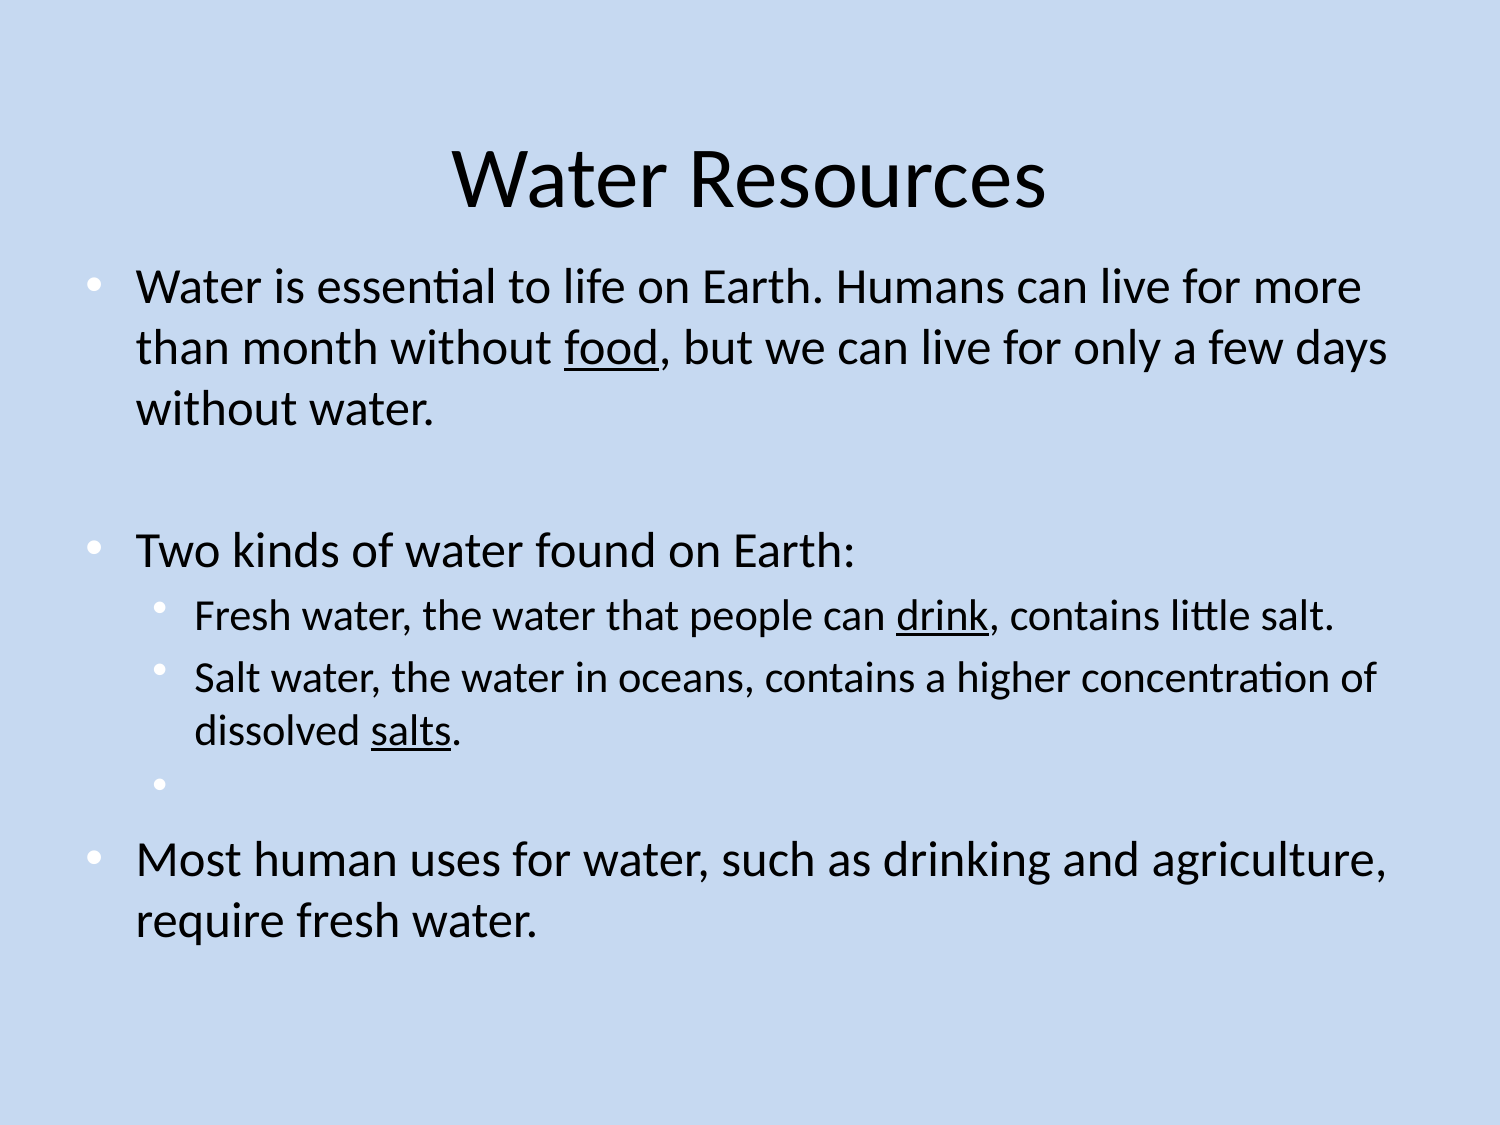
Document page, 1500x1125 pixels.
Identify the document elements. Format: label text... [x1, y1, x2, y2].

list Water is essential to life on Earth. Humans can live for more than month without food, but we can live for only a few days without water. Two kinds of water found on Earth: Fresh water, the water that people can drink, contains little salt. Salt water, the water in oceans, contains a higher concentration of dissolved salts. Most human uses for water, such as drinking and agriculture, require fresh water. [70, 245, 1421, 959]
title Water Resources [74, 112, 1425, 233]
